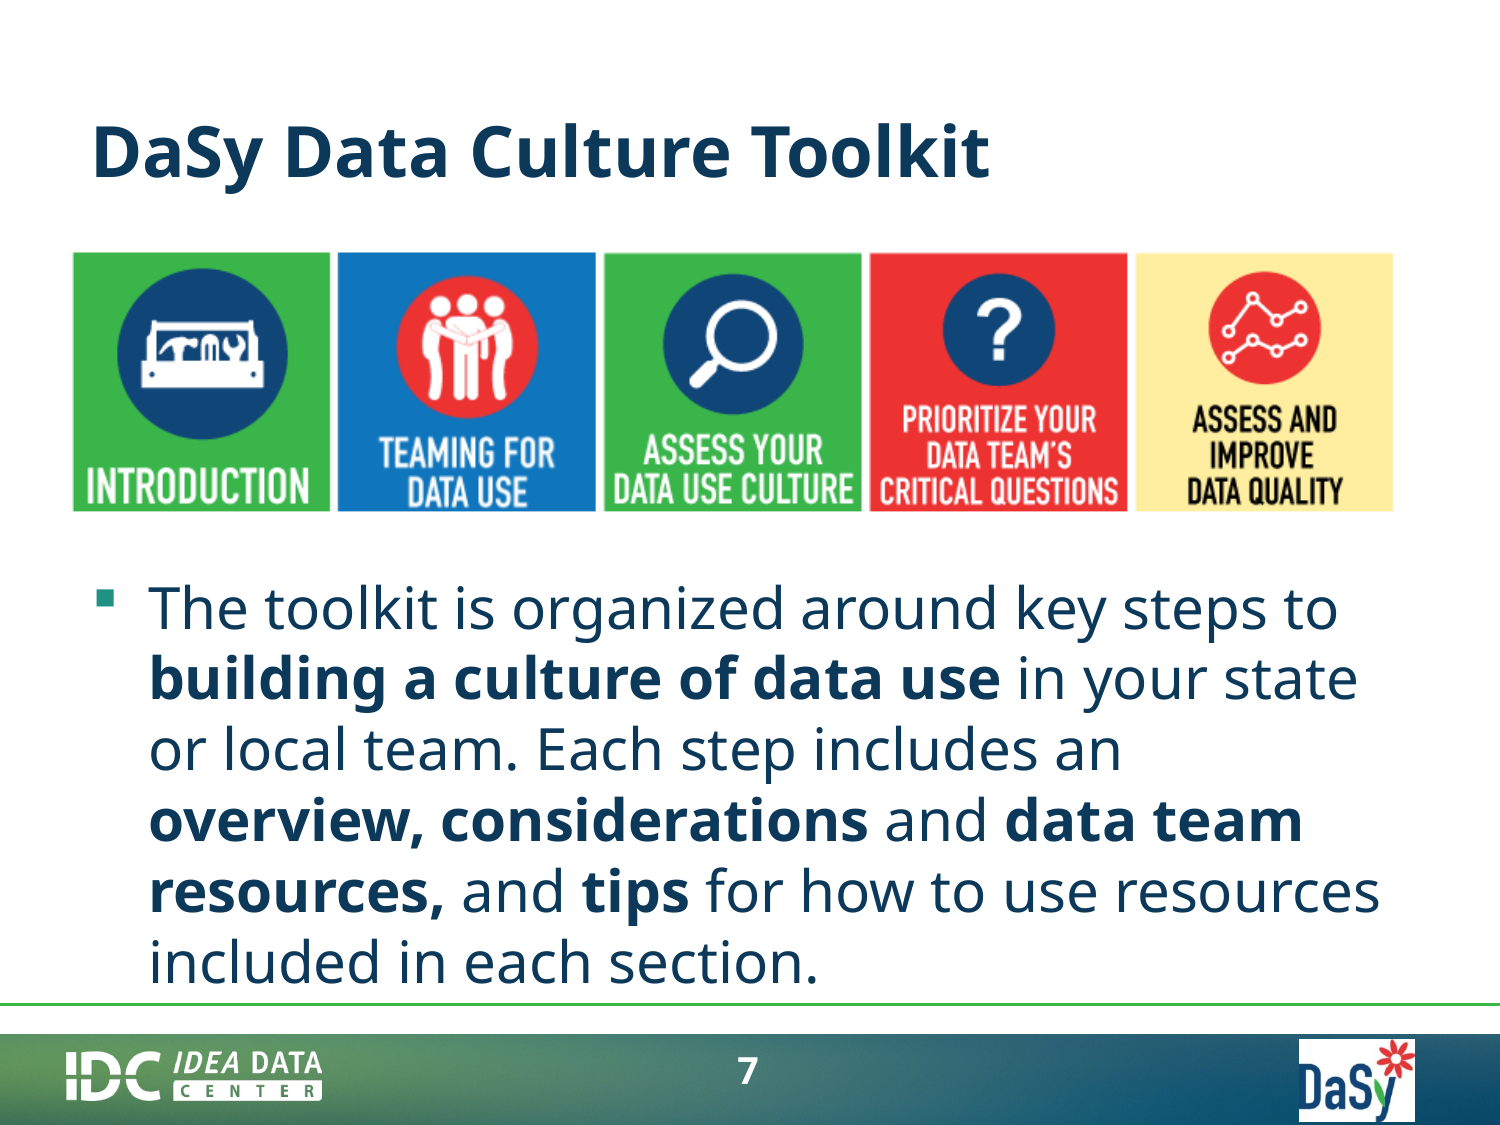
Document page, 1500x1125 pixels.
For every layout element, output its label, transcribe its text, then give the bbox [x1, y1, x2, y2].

slide_number 7 [712, 1042, 774, 1103]
picture [0, 1034, 1500, 1125]
title DaSy Data Culture Toolkit [75, 15, 1425, 199]
list The toolkit is organized around key steps to building a culture of data use in your state or local team. Each step includes an overview, considerations and data team resources, and tips for how to use resources included in each section. [76, 562, 1400, 943]
picture [27, 212, 1473, 532]
